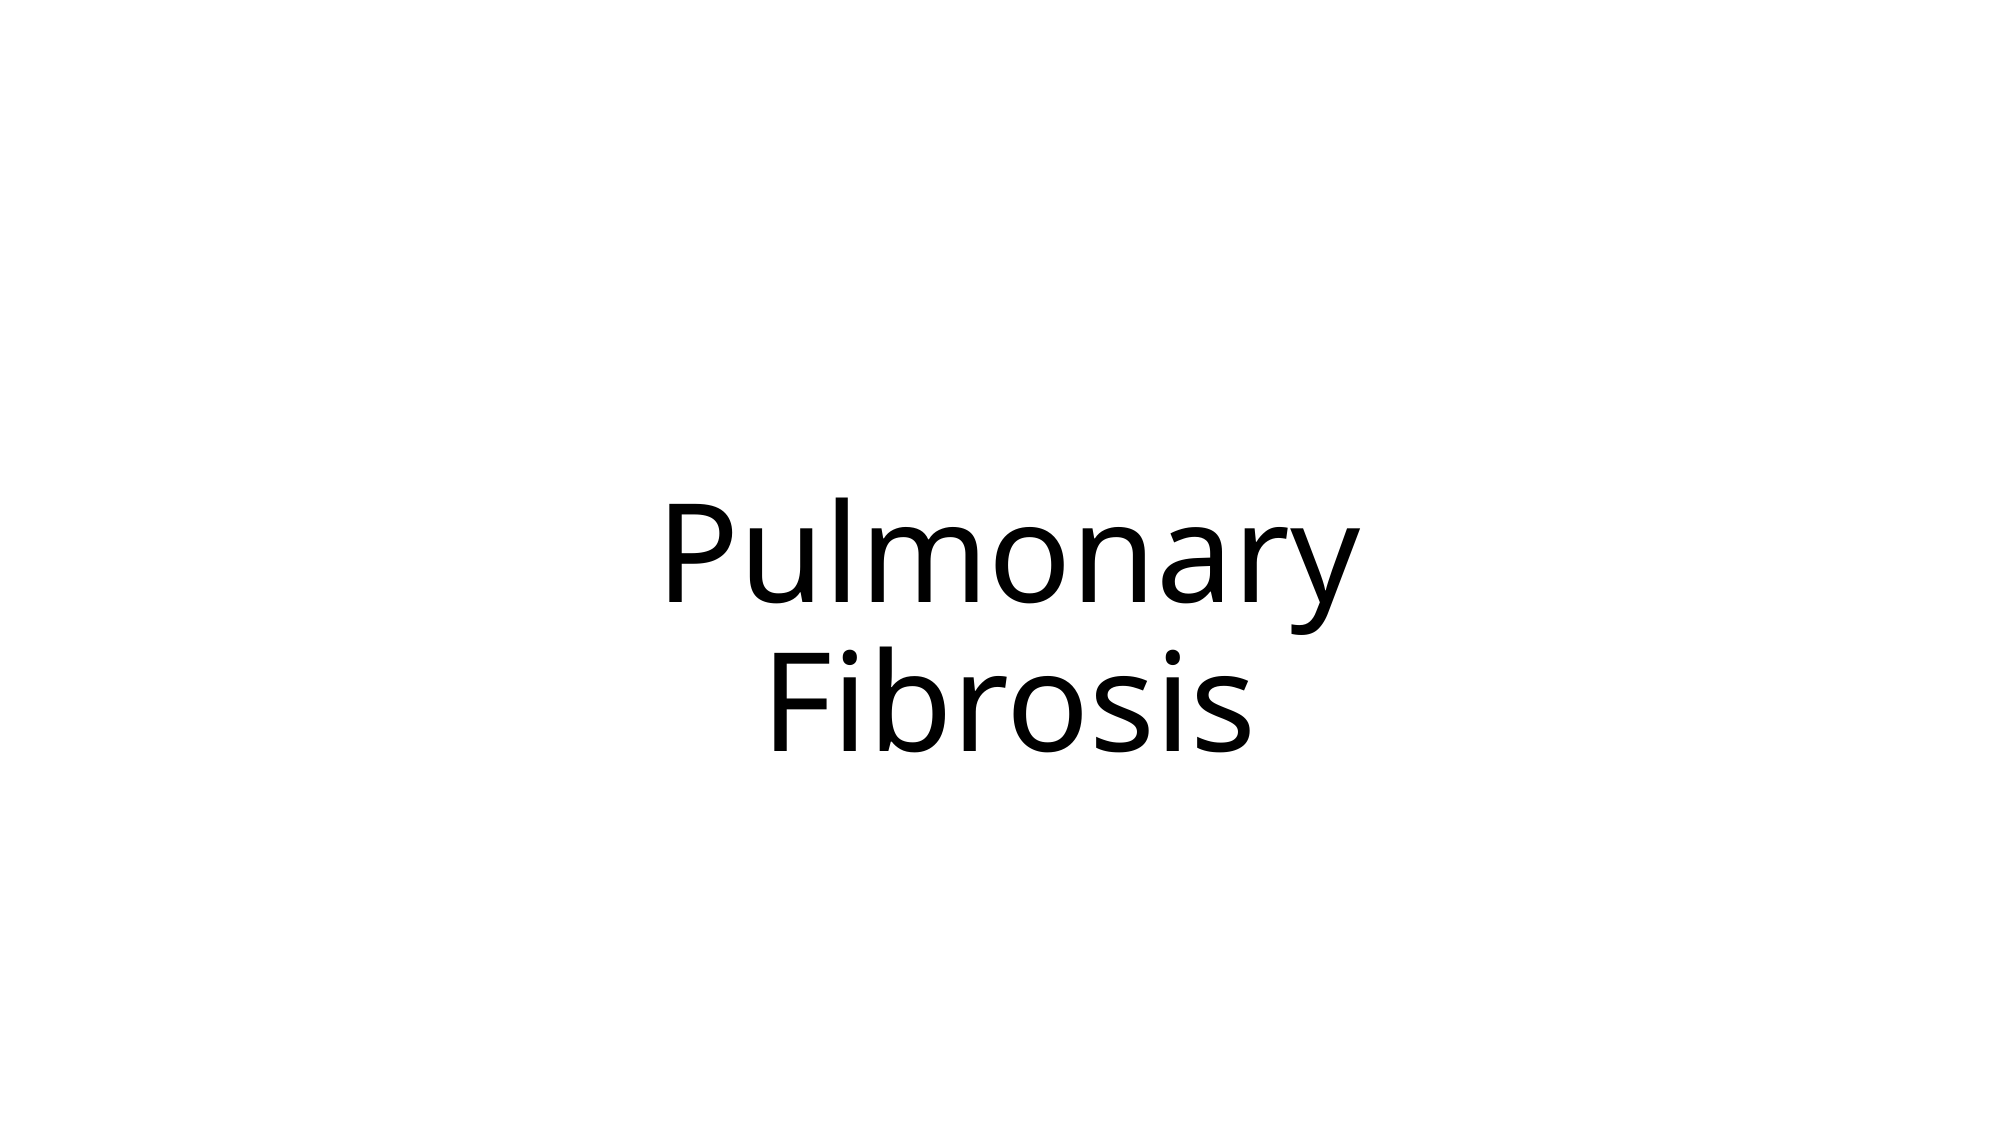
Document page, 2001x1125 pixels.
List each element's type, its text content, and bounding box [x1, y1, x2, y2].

title Pulmonary Fibrosis [432, 538, 1586, 727]
